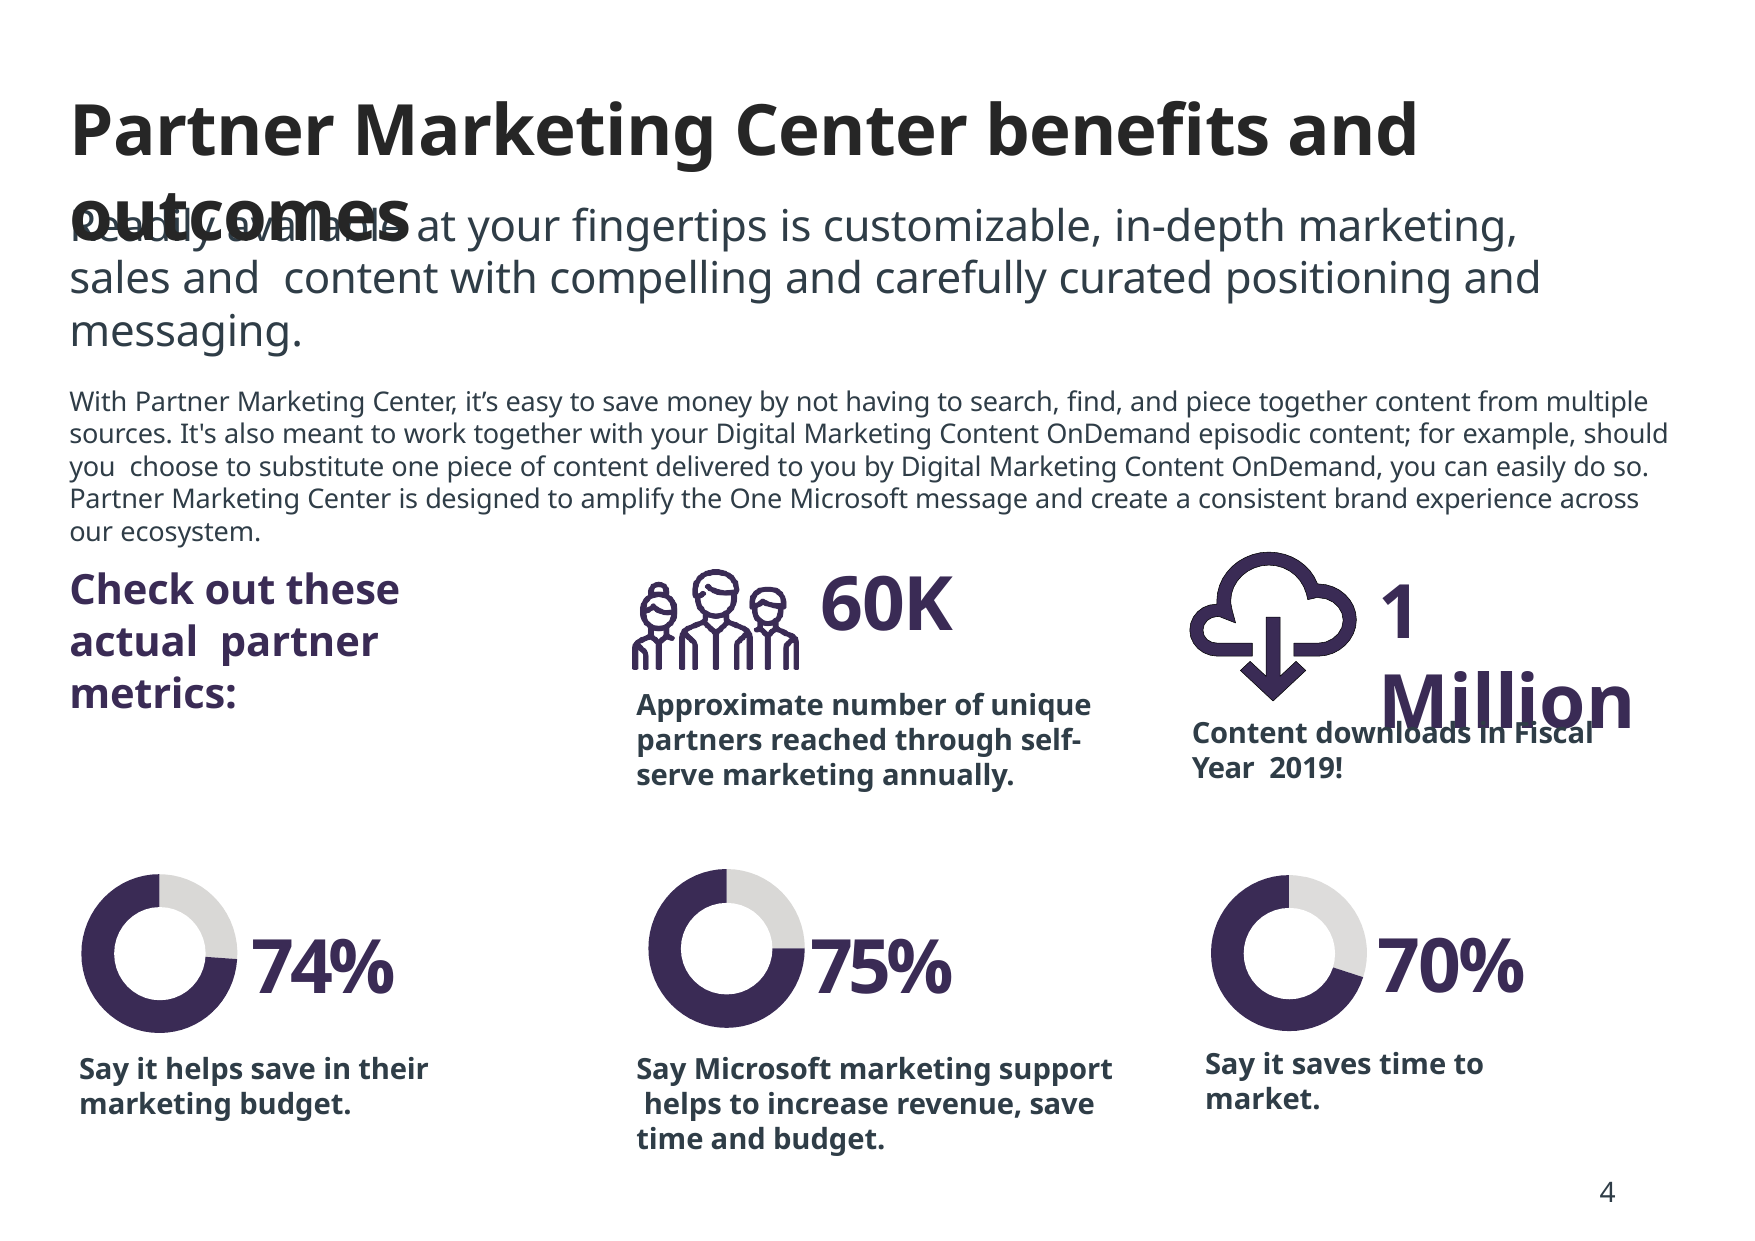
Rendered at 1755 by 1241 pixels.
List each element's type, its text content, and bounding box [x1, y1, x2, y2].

text_box Check out these actual partner metrics: [67, 552, 535, 718]
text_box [1210, 874, 1368, 1032]
text_box 70% Say it saves time to market. [1203, 915, 1594, 1115]
text_box 60K Approximate number of unique partners reached through self-serve marketing annually. [634, 553, 1102, 792]
slide_number 4 [1593, 1169, 1622, 1241]
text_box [648, 868, 806, 1029]
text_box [1189, 551, 1357, 702]
text_box Content downloads in Fiscal Year 2019! [1189, 712, 1658, 785]
picture [632, 569, 799, 671]
text_box 75% Say Microsoft marketing support helps to increase revenue, save time and budget. [634, 916, 1115, 1155]
text_box 1 Million [1376, 561, 1695, 744]
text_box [81, 873, 238, 1034]
text_box Readily available at your fingertips is customizable, in-depth marketing, sales and content with compelling and carefully curated positioning and messaging. With Partner Marketing Center, it’s easy to save money by not having to search, find, and piece together content from multiple sources. It's also meant to work together with your Digital Marketing Content OnDemand episodic content; for example, should you choose to substitute one piece of content delivered to you by Digital Marketing Content OnDemand, you can easily do so. Partner Marketing Center is designed to amplify the One Microsoft message and create a consistent brand experience across our ecosystem. [67, 255, 1673, 547]
text_box Partner Marketing Center benefits and outcomes [67, 82, 1727, 255]
text_box 74% Say it helps save in their marketing budget. [77, 916, 557, 1121]
